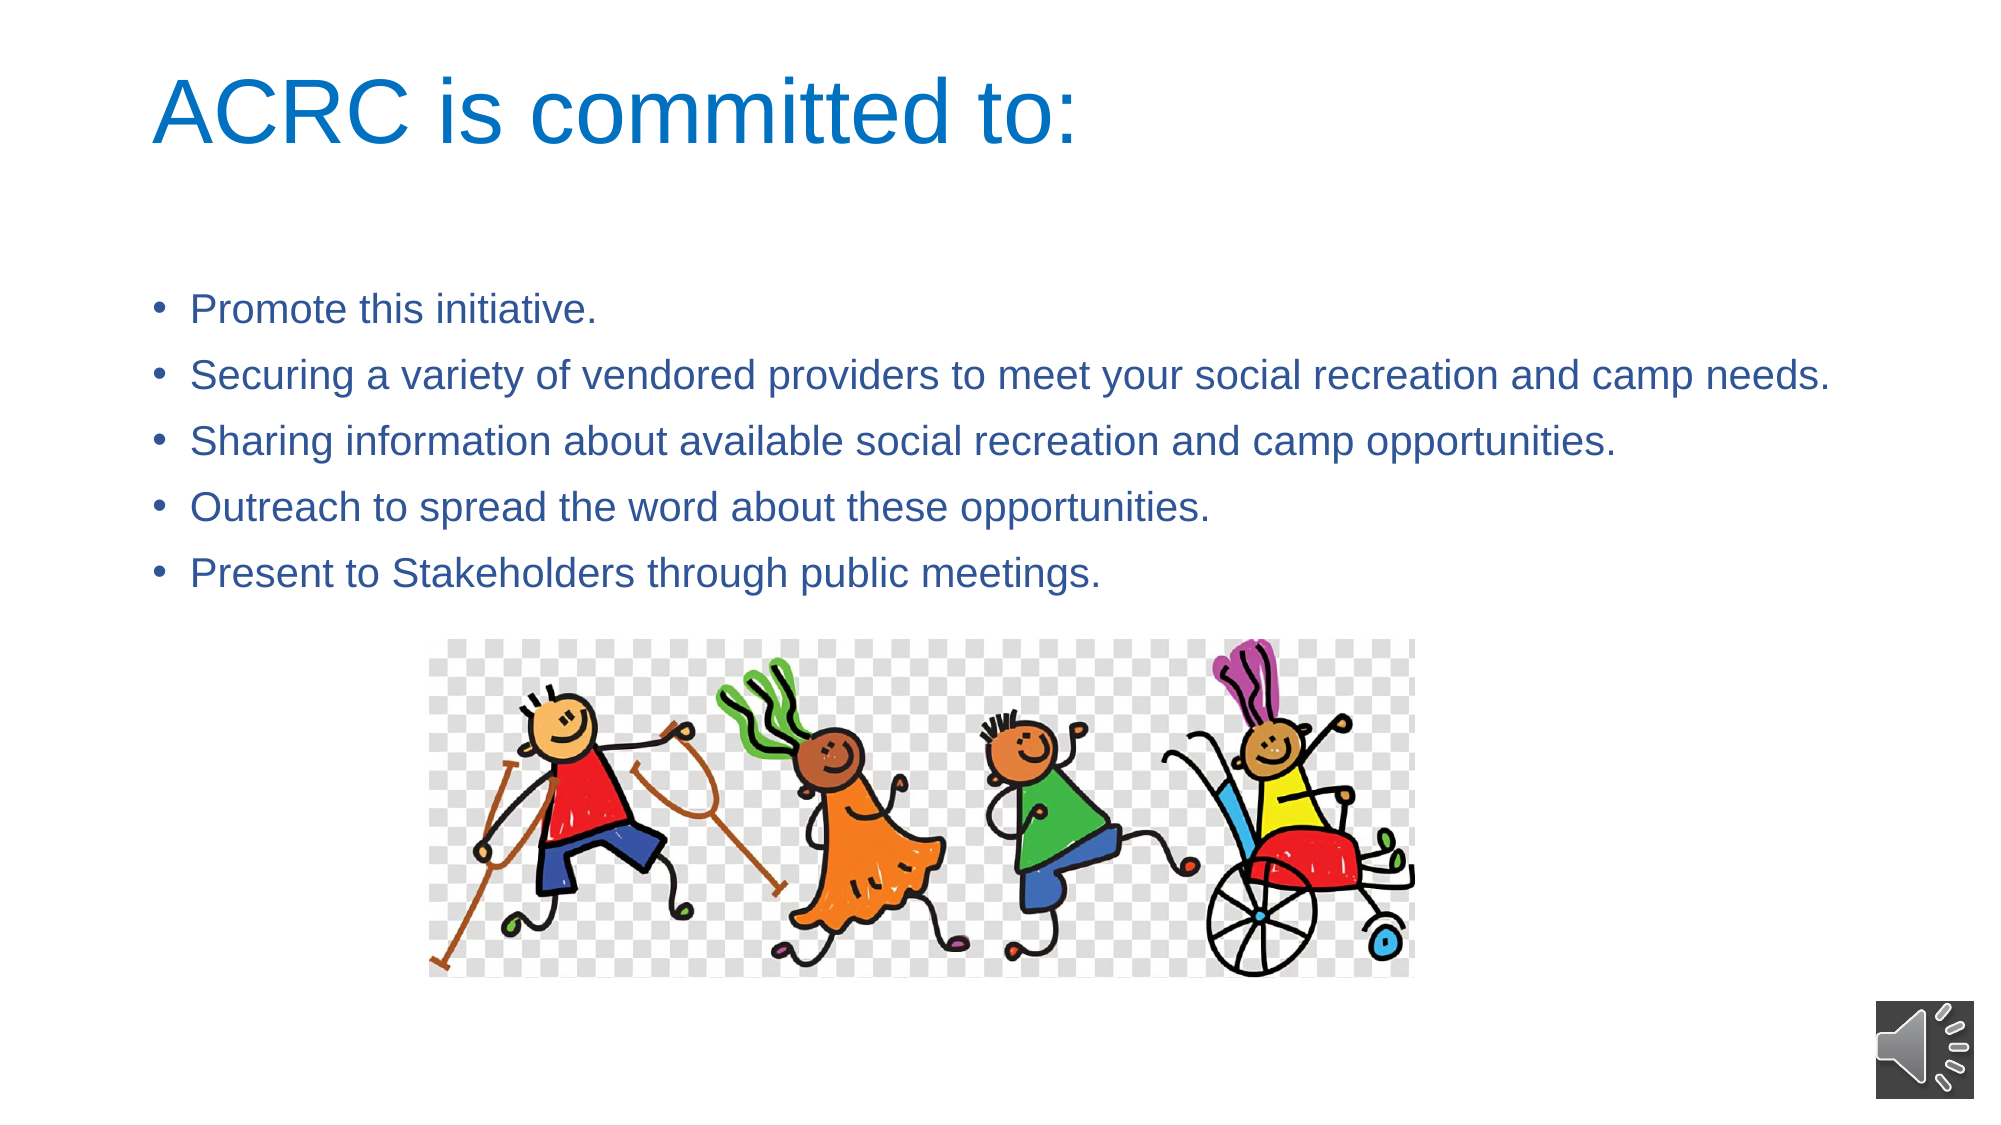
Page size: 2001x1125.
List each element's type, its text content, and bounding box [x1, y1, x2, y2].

picture [429, 639, 1415, 978]
picture [1874, 999, 1975, 1100]
title ACRC is committed to: [137, 59, 1863, 208]
list Promote this initiative. Securing a variety of vendored providers to meet your social recreation and camp needs. Sharing information about available social recreation and camp opportunities. Outreach to spread the word about these opportunities. Present to Stakeholders through public meetings. [137, 208, 1863, 1014]
